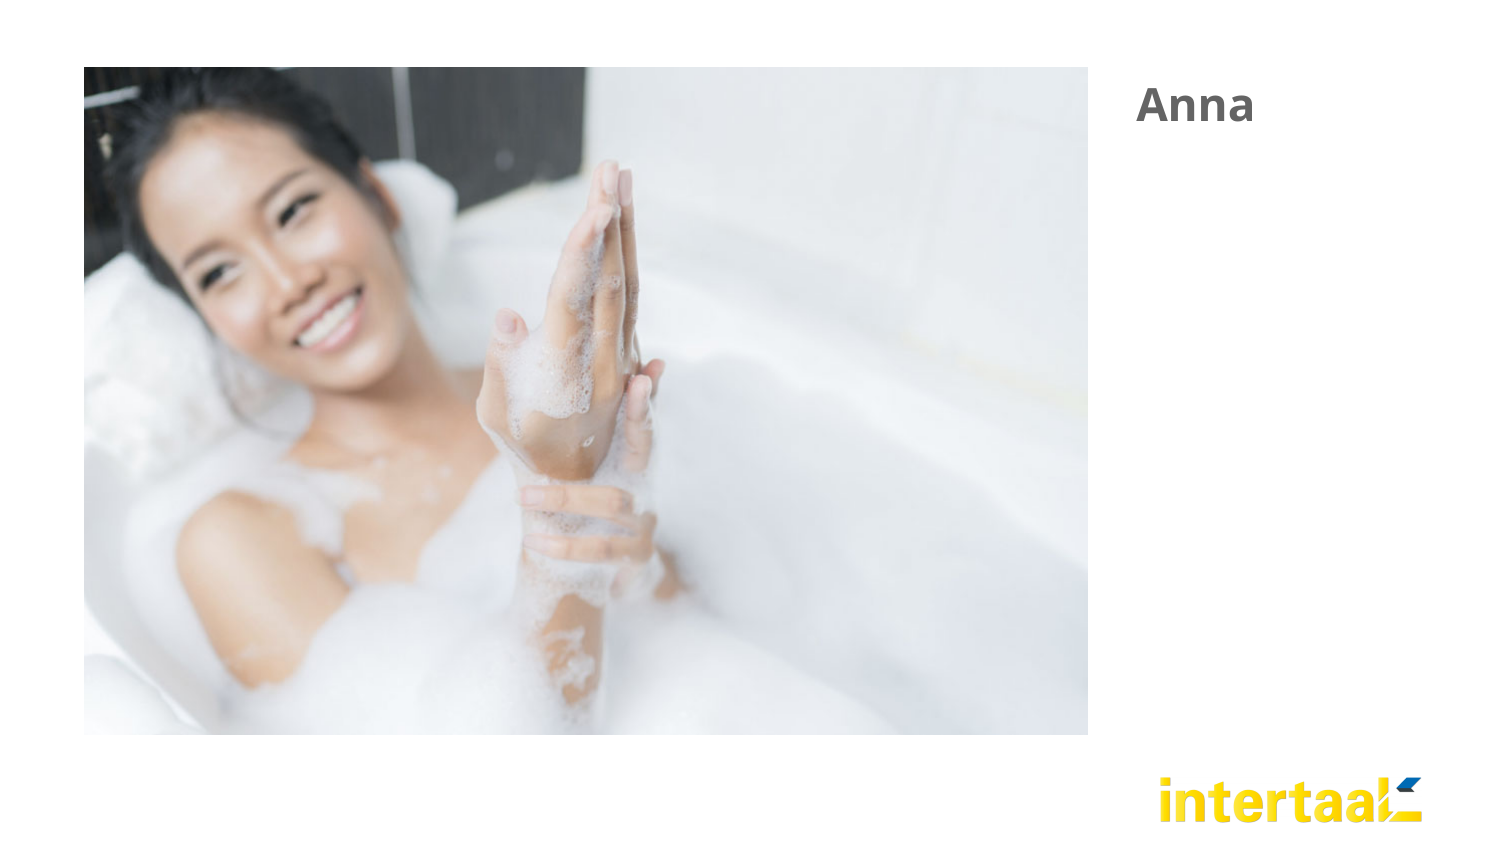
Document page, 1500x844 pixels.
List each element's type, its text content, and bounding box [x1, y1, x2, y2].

text_box Anna [1121, 67, 1448, 138]
picture [84, 67, 1088, 735]
picture [1160, 777, 1422, 823]
